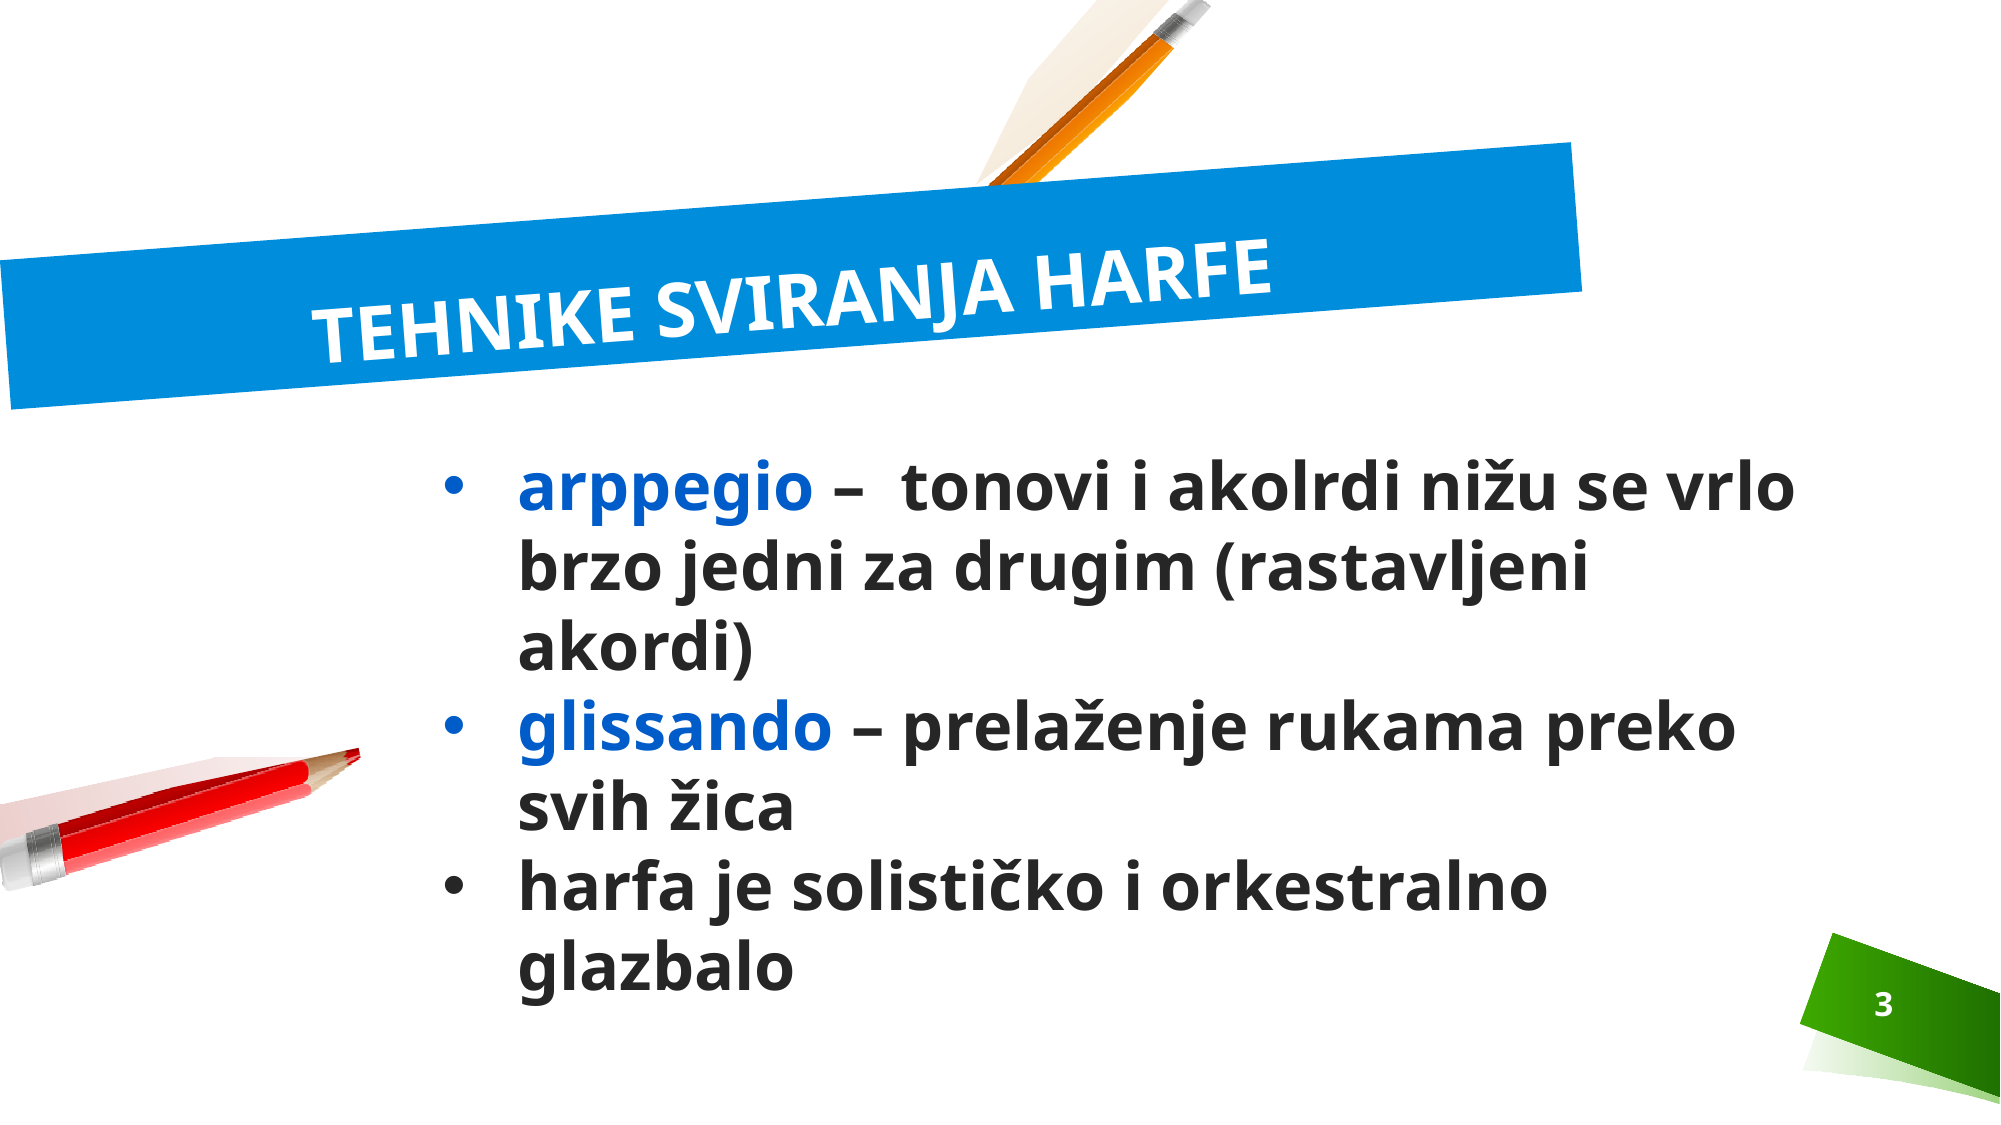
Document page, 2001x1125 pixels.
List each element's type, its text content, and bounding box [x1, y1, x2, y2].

text_box arppegio – tonovi i akolrdi nižu se vrlo brzo jedni za drugim (rastavljeni akordi) glissando – prelaženje rukama preko svih žica harfa je solističko i orkestralno glazbalo [427, 436, 1832, 1012]
picture [960, 0, 1217, 188]
text_box TEHNIKE SVIRANJA HARFE [0, 142, 1583, 410]
picture [0, 747, 373, 894]
slide_number 3 [1831, 975, 1937, 1036]
